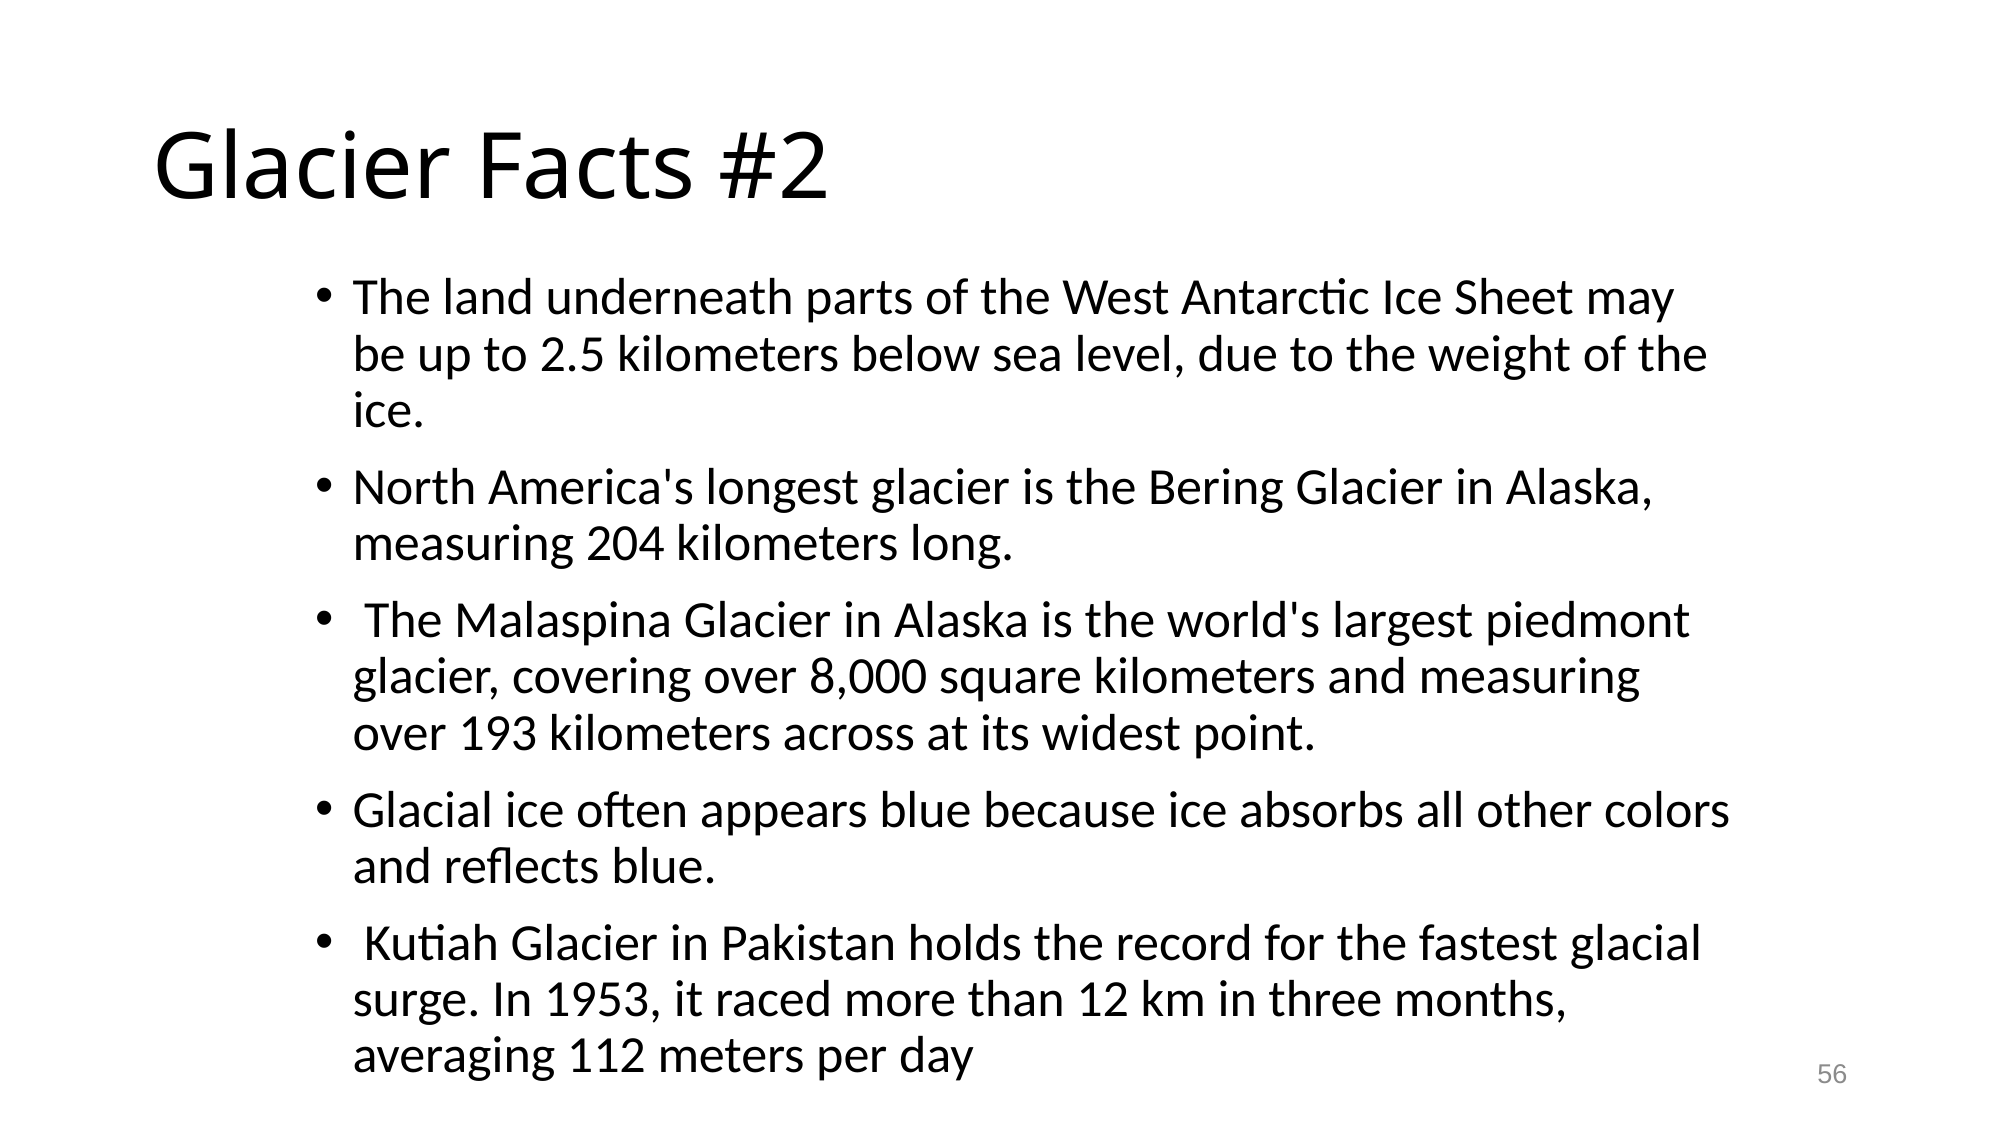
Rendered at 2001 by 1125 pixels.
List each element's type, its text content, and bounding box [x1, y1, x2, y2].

slide_number 56 [1750, 1042, 1863, 1103]
title Glacier Facts #2 [137, 59, 1863, 278]
list The land underneath parts of the West Antarctic Ice Sheet may be up to 2.5 kilometers below sea level, due to the weight of the ice. North America's longest glacier is the Bering Glacier in Alaska, measuring 204 kilometers long. The Malaspina Glacier in Alaska is the world's largest piedmont glacier, covering over 8,000 square kilometers and measuring over 193 kilometers across at its widest point. Glacial ice often appears blue because ice absorbs all other colors and reflects blue. Kutiah Glacier in Pakistan holds the record for the fastest glacial surge. In 1953, it raced more than 12 km in three months, averaging 112 meters per day [300, 262, 1750, 1125]
